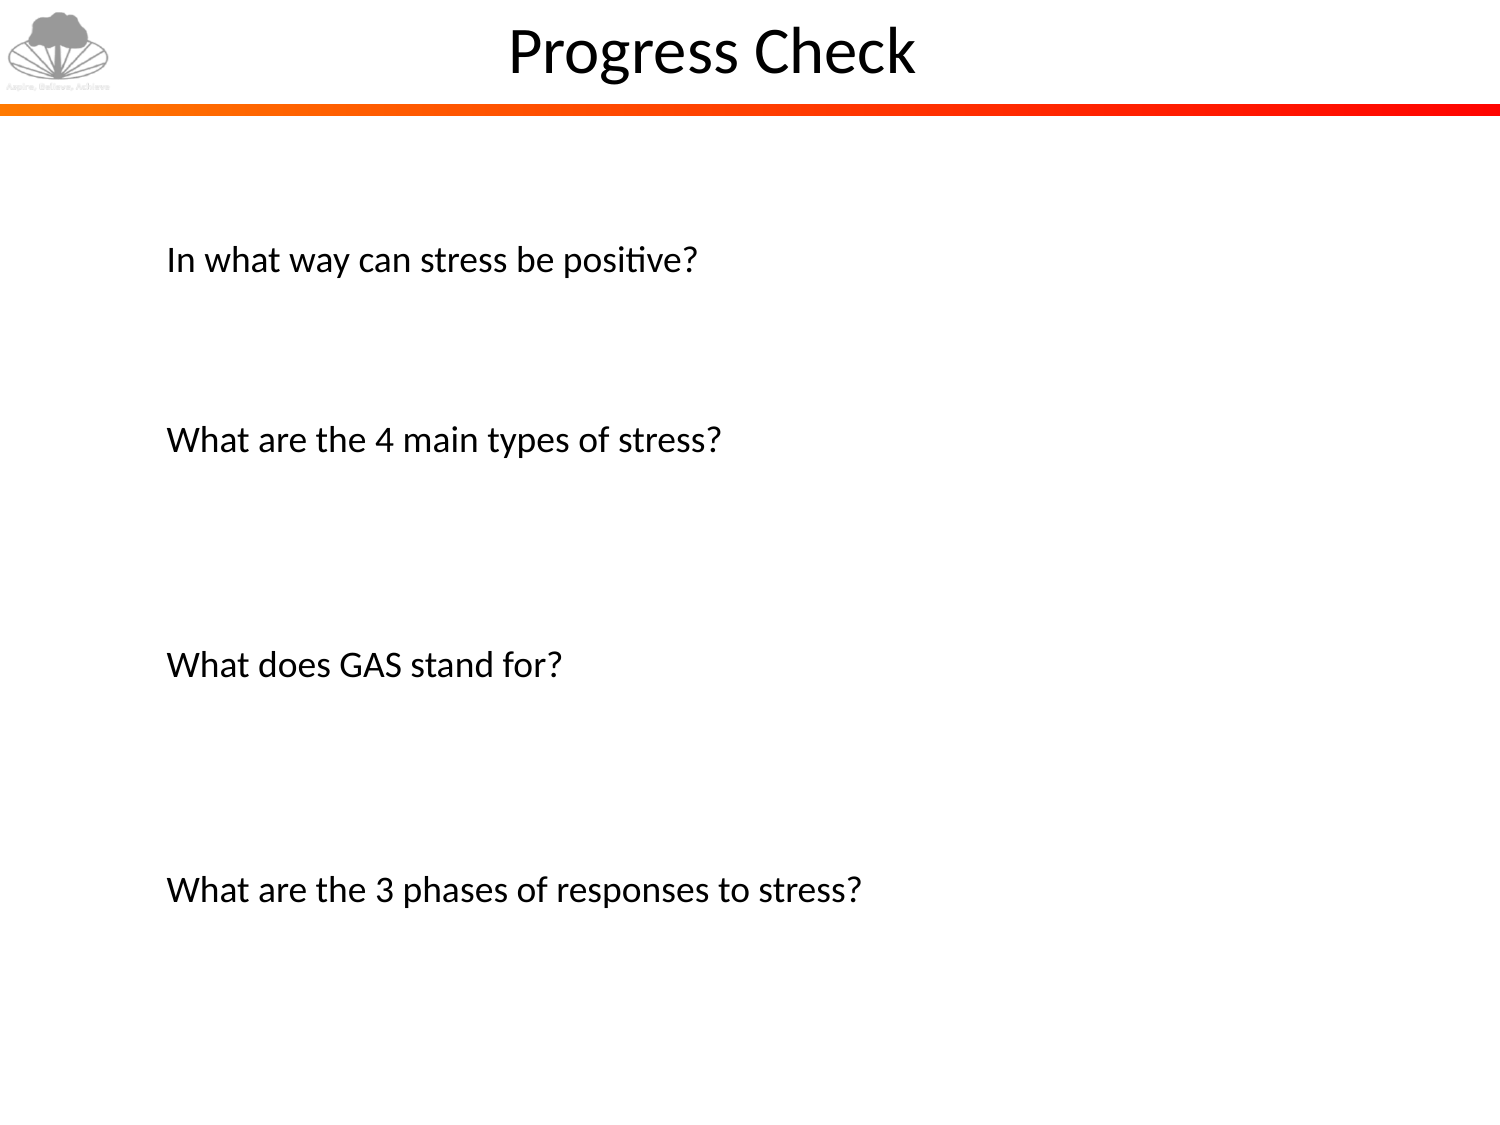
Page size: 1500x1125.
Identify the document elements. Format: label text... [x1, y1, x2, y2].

text_box In what way can stress be positive? What are the 4 main types of stress? What does GAS stand for? What are the 3 phases of responses to stress? [151, 227, 1274, 918]
text_box Progress Check [399, 0, 1025, 95]
picture [2, 0, 113, 92]
text_box [0, 104, 1500, 116]
